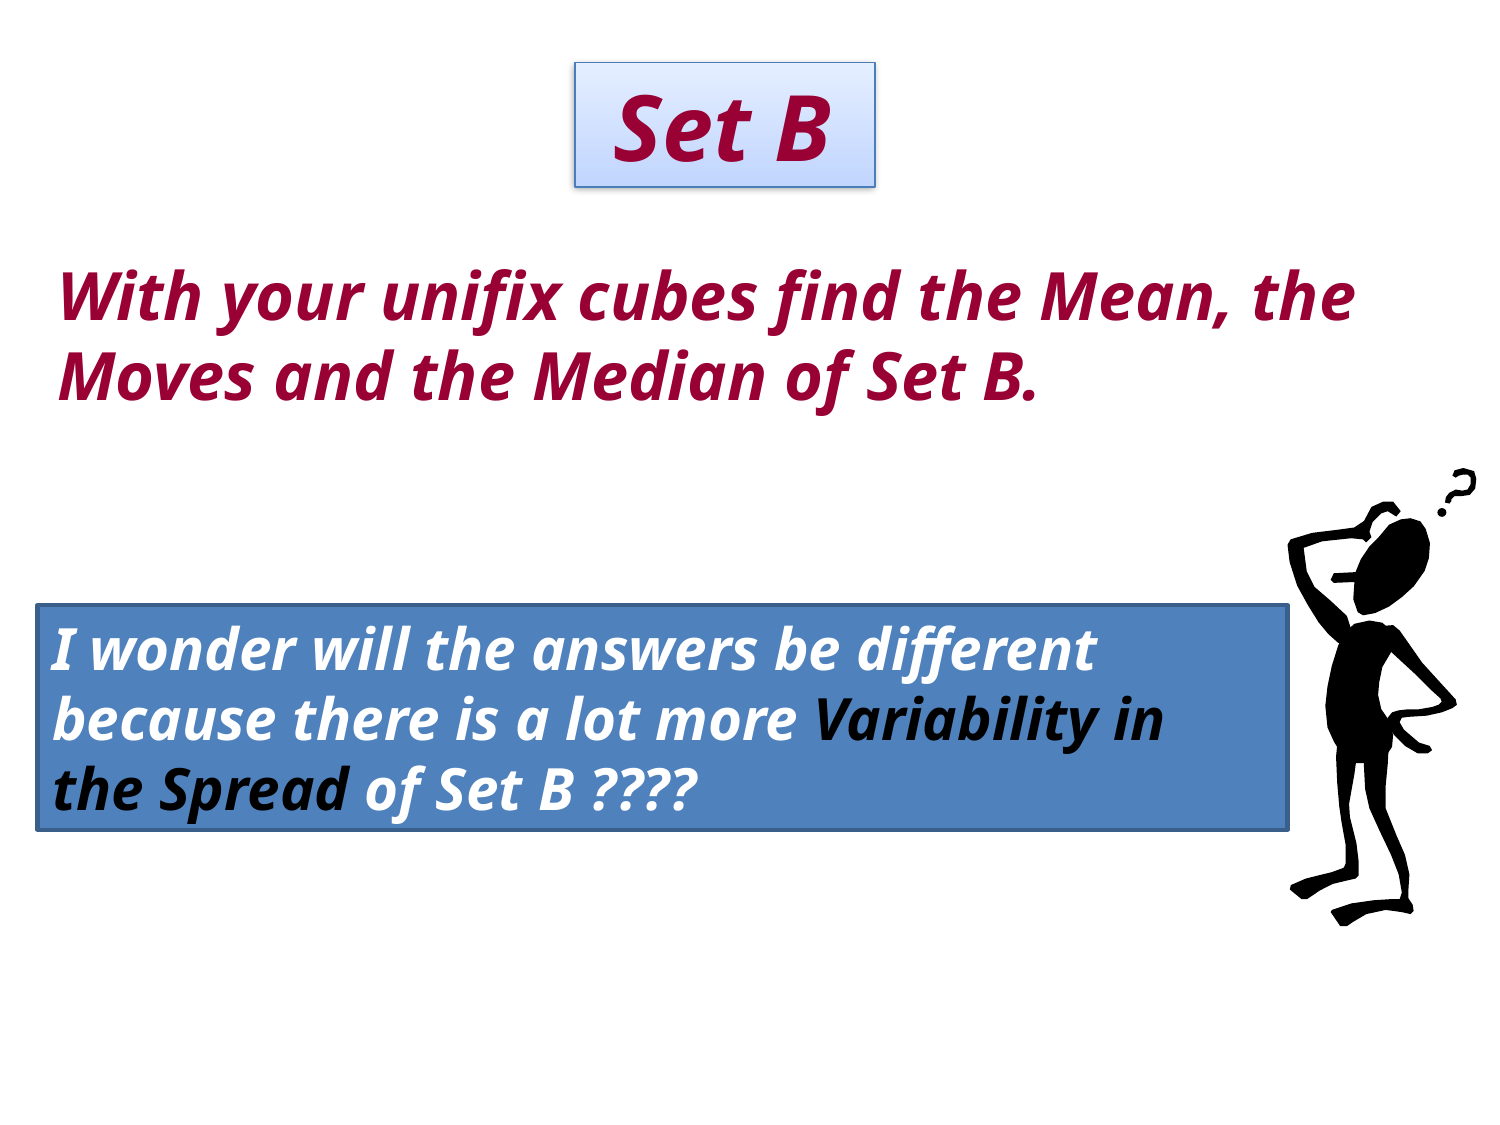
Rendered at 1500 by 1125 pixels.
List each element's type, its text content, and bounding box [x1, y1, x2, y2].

text_box Set B [574, 62, 876, 188]
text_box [37, 467, 1477, 927]
text_box With your unifix cubes find the Mean, the Moves and the Median of Set B. [42, 86, 1488, 422]
